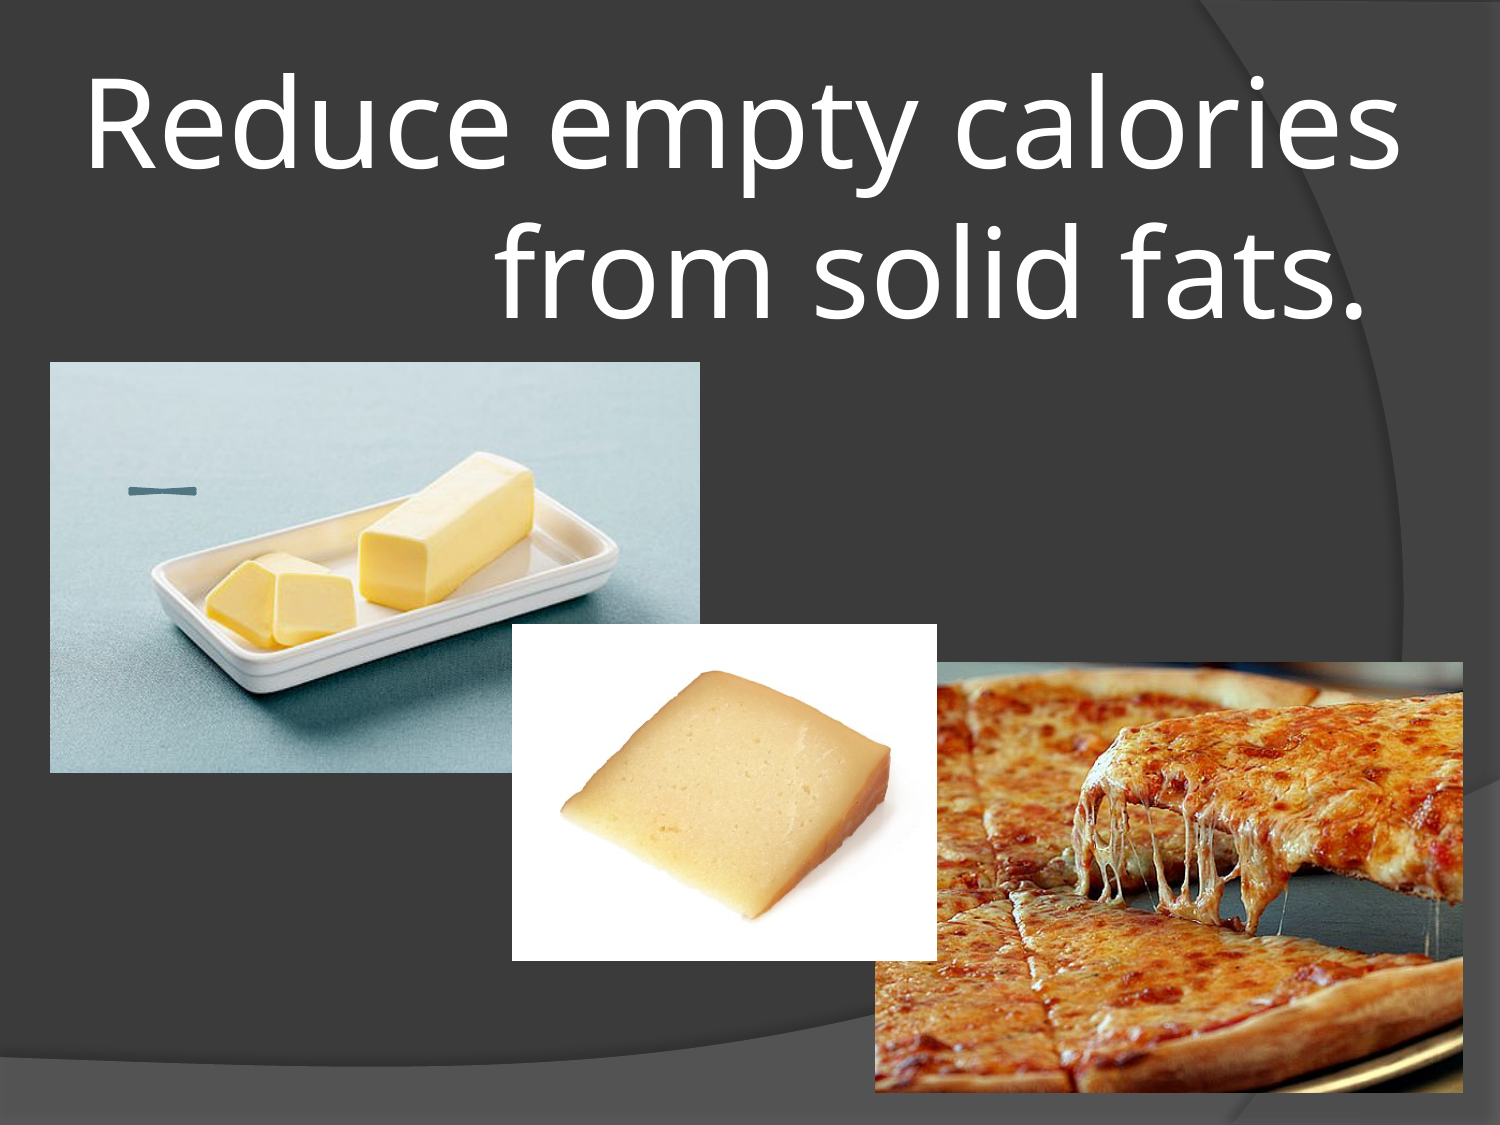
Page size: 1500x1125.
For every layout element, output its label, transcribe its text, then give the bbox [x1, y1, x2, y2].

picture [874, 662, 1463, 1093]
picture [512, 624, 937, 962]
picture [49, 362, 701, 773]
title Reduce empty calories from solid fats. [62, 99, 1413, 288]
